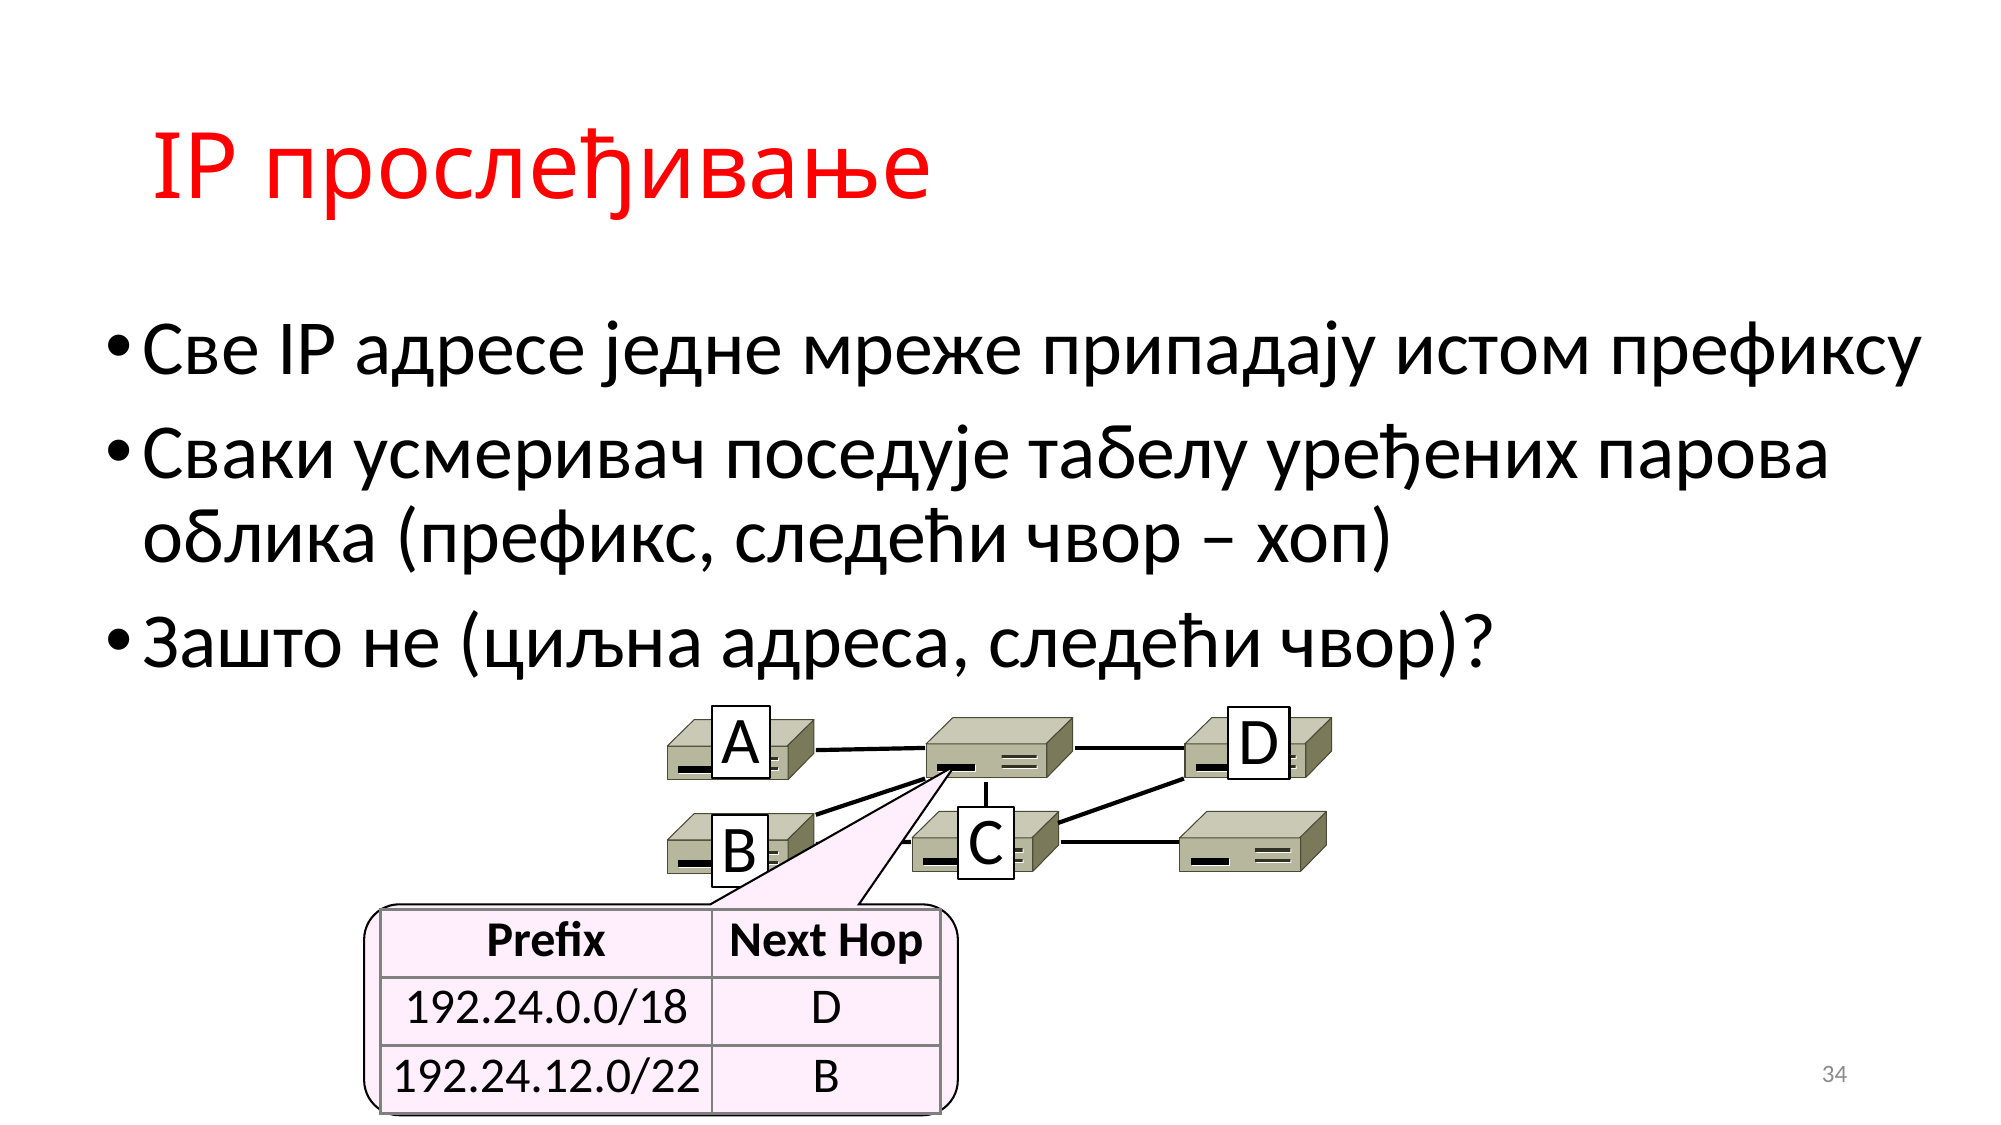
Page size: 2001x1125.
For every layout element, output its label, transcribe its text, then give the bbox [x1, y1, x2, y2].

table_cell 192.24.0.0/18 [382, 979, 711, 1044]
table_cell D [713, 979, 939, 1044]
list Све IP адресе једне мреже припадају истом префиксу Сваки усмеривач поседује табелу уређених парова облика (префикс, следећи чвор – хоп) Зашто не (циљна адреса, следећи чвор)? [90, 299, 1945, 1014]
text_box [942, 908, 959, 1111]
text_box [363, 909, 379, 1110]
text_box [666, 705, 1334, 888]
slide_number 34 [1412, 1042, 1863, 1103]
table_header Prefix [382, 911, 711, 976]
text_box [381, 888, 941, 908]
table_cell B [713, 1047, 939, 1112]
table_header Next Hop [713, 911, 939, 976]
title IP прослеђивање [137, 59, 1863, 278]
table_cell 192.24.12.0/22 [382, 1047, 711, 1112]
